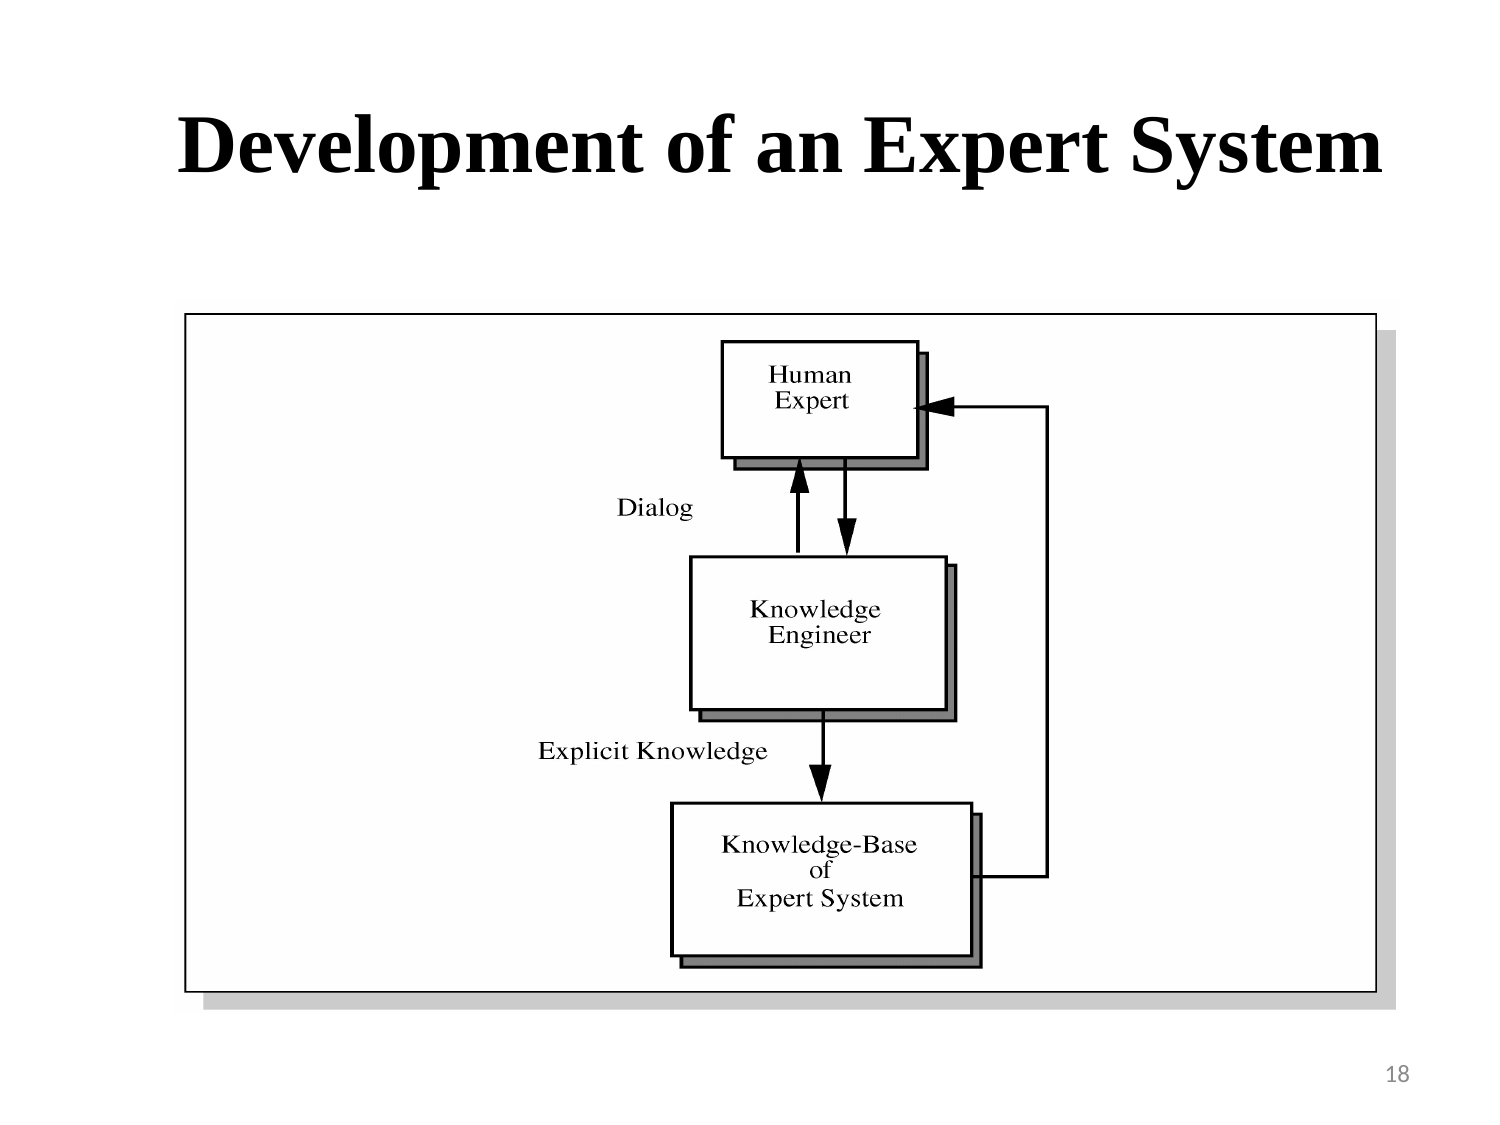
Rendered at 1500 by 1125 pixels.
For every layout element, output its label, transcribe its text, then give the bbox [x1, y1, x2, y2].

title Development of an Expert System [137, 45, 1425, 233]
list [174, 299, 1401, 1013]
slide_number 18 [1074, 1042, 1425, 1103]
